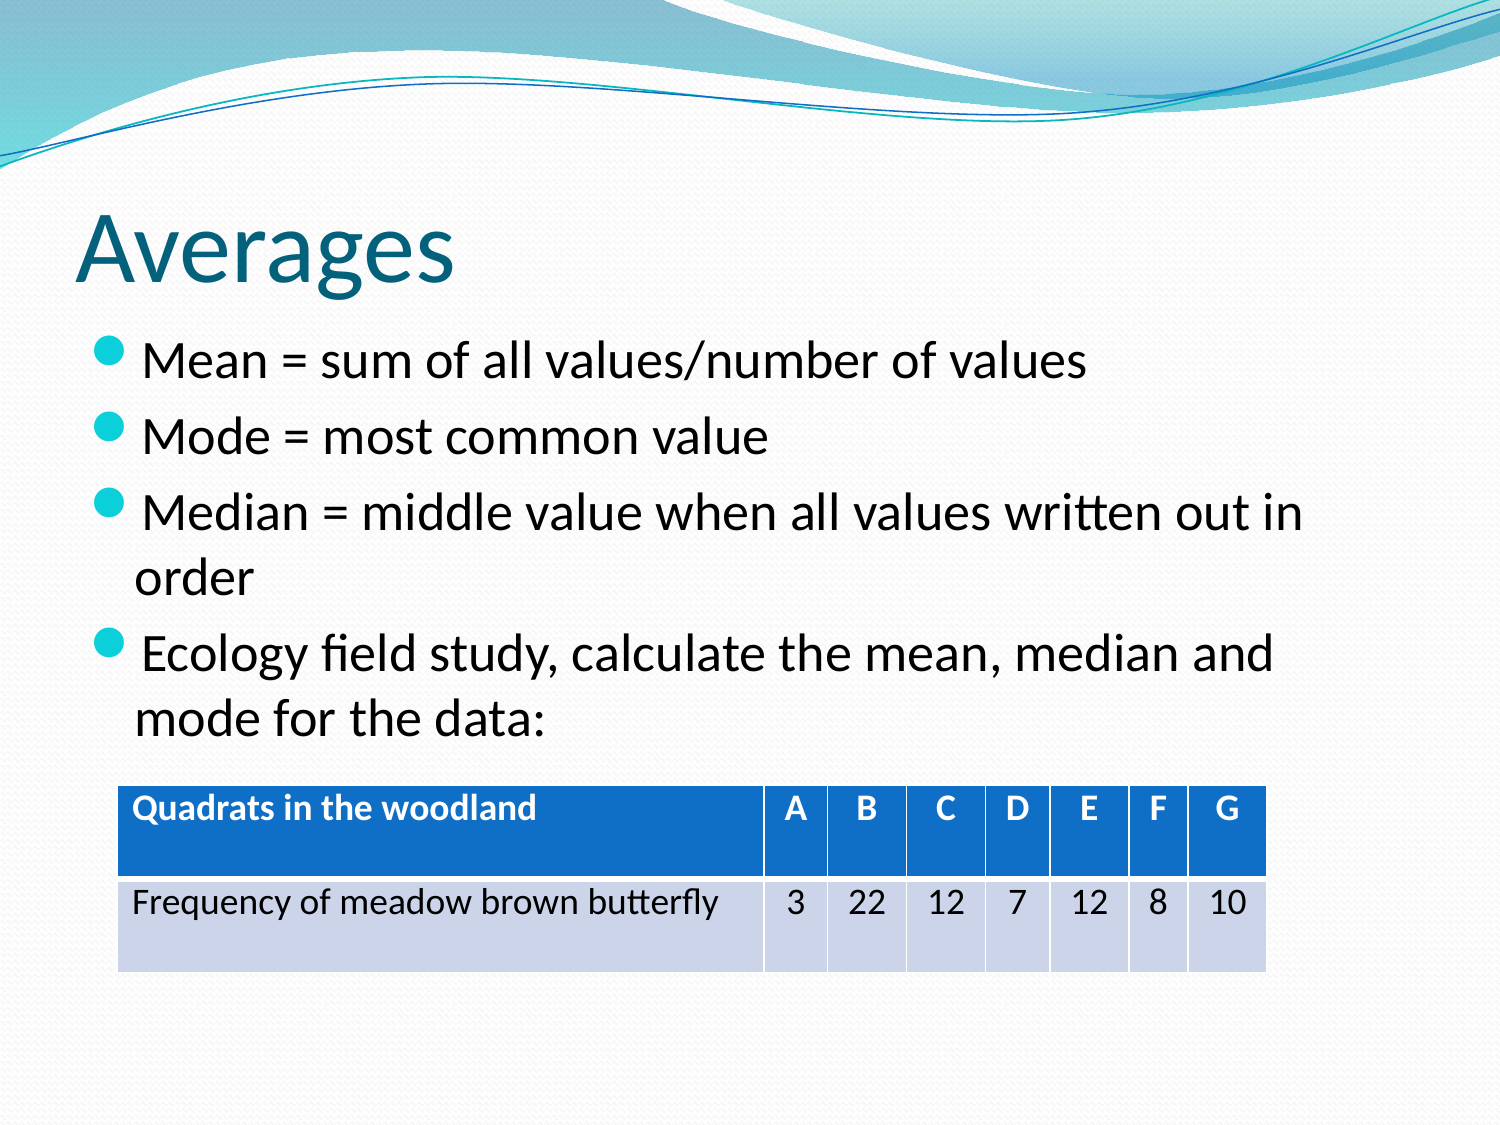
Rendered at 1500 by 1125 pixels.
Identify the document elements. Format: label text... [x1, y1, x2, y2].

table_header F [1130, 786, 1187, 876]
list Mean = sum of all values/number of values Mode = most common value Median = middle value when all values written out in order Ecology field study, calculate the mean, median and mode for the data: [75, 317, 1425, 1038]
table_cell Frequency of meadow brown butterfly [118, 882, 763, 972]
table_cell 12 [907, 882, 985, 972]
table_cell 7 [986, 882, 1049, 972]
table_cell 8 [1130, 882, 1187, 972]
table_header Quadrats in the woodland [118, 786, 763, 876]
table_header B [828, 786, 906, 876]
table_header G [1189, 786, 1266, 876]
table_header E [1051, 786, 1128, 876]
table_cell 3 [765, 882, 827, 972]
table_header D [986, 786, 1049, 876]
table_cell 12 [1051, 882, 1128, 972]
table_header C [907, 786, 985, 876]
title Averages [75, 115, 1425, 303]
table_header A [765, 786, 827, 876]
table_cell 22 [828, 882, 906, 972]
table_cell 10 [1189, 882, 1266, 972]
